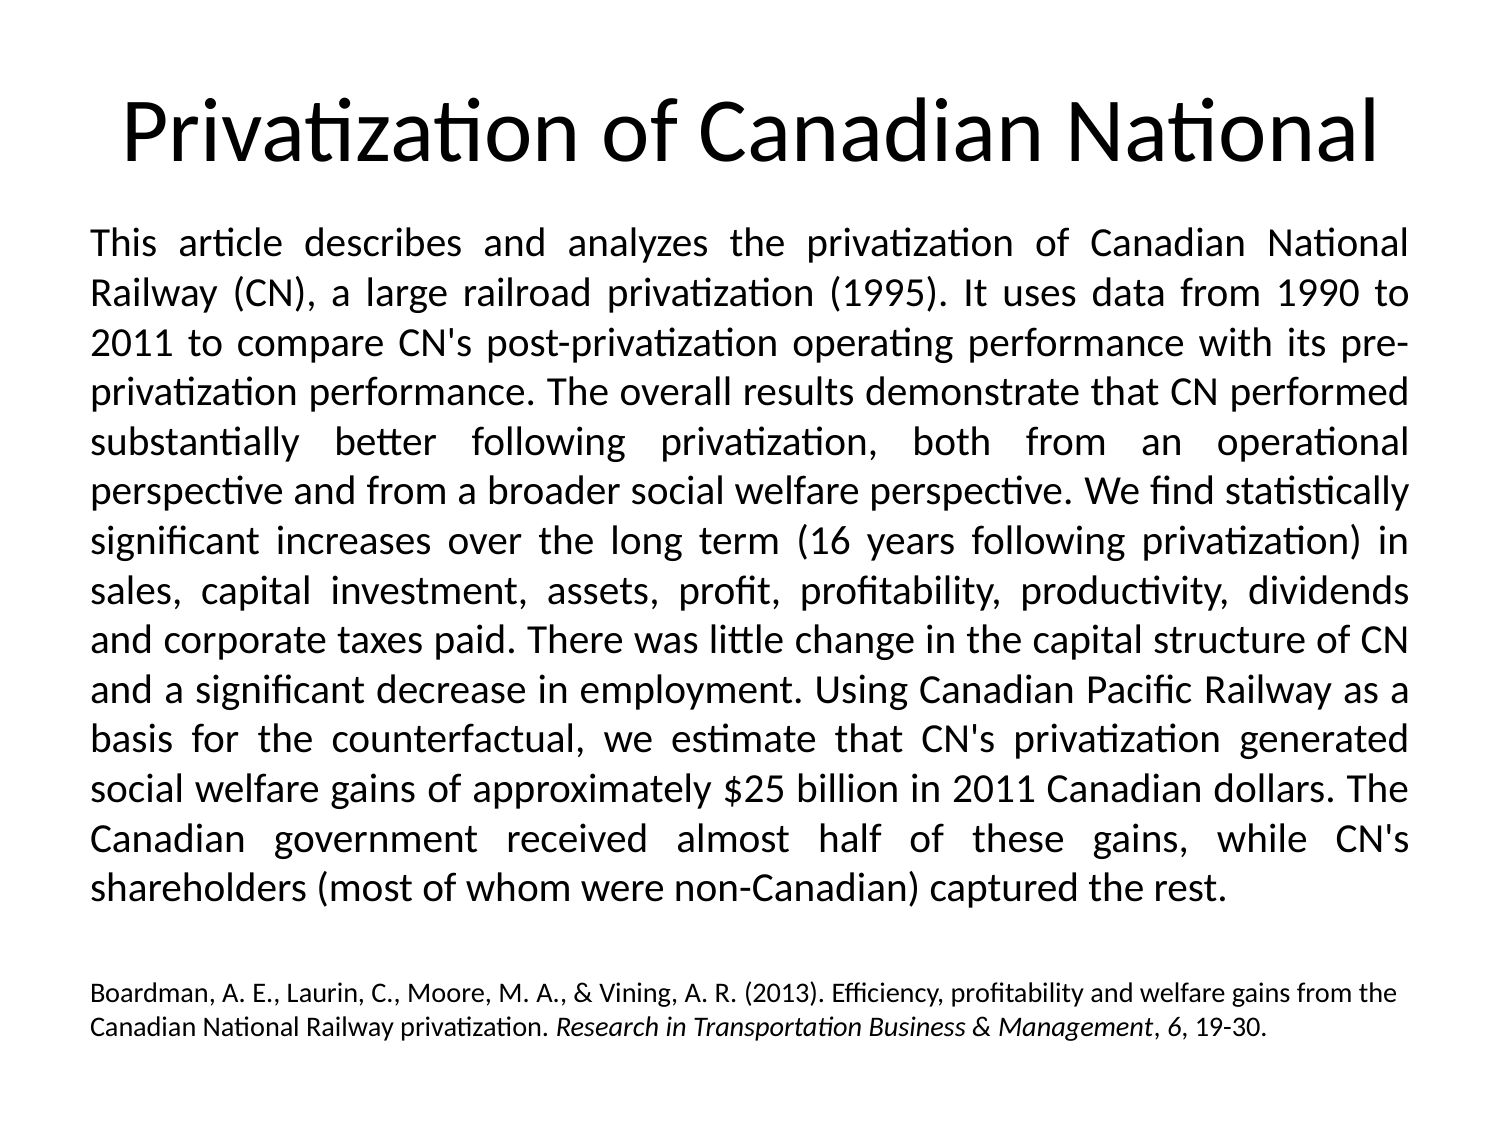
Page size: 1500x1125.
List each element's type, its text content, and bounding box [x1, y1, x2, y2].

list This article describes and analyzes the privatization of Canadian National Railway (CN), a large railroad privatization (1995). It uses data from 1990 to 2011 to compare CN's post-privatization operating performance with its pre-privatization performance. The overall results demonstrate that CN performed substantially better following privatization, both from an operational perspective and from a broader social welfare perspective. We find statistically significant increases over the long term (16 years following privatization) in sales, capital investment, assets, profit, profitability, productivity, dividends and corporate taxes paid. There was little change in the capital structure of CN and a significant decrease in employment. Using Canadian Pacific Railway as a basis for the counterfactual, we estimate that CN's privatization generated social welfare gains of approximately $25 billion in 2011 Canadian dollars. The Canadian government received almost half of these gains, while CN's shareholders (most of whom were non-Canadian) captured the rest. Boardman, A. E., Laurin, C., Moore, M. A., & Vining, A. R. (2013). Efficiency, profitability and welfare gains from the Canadian National Railway privatization. Research in Transportation Business & Management, 6, 19-30. [75, 208, 1425, 1106]
title Privatization of Canadian National [76, 30, 1427, 219]
